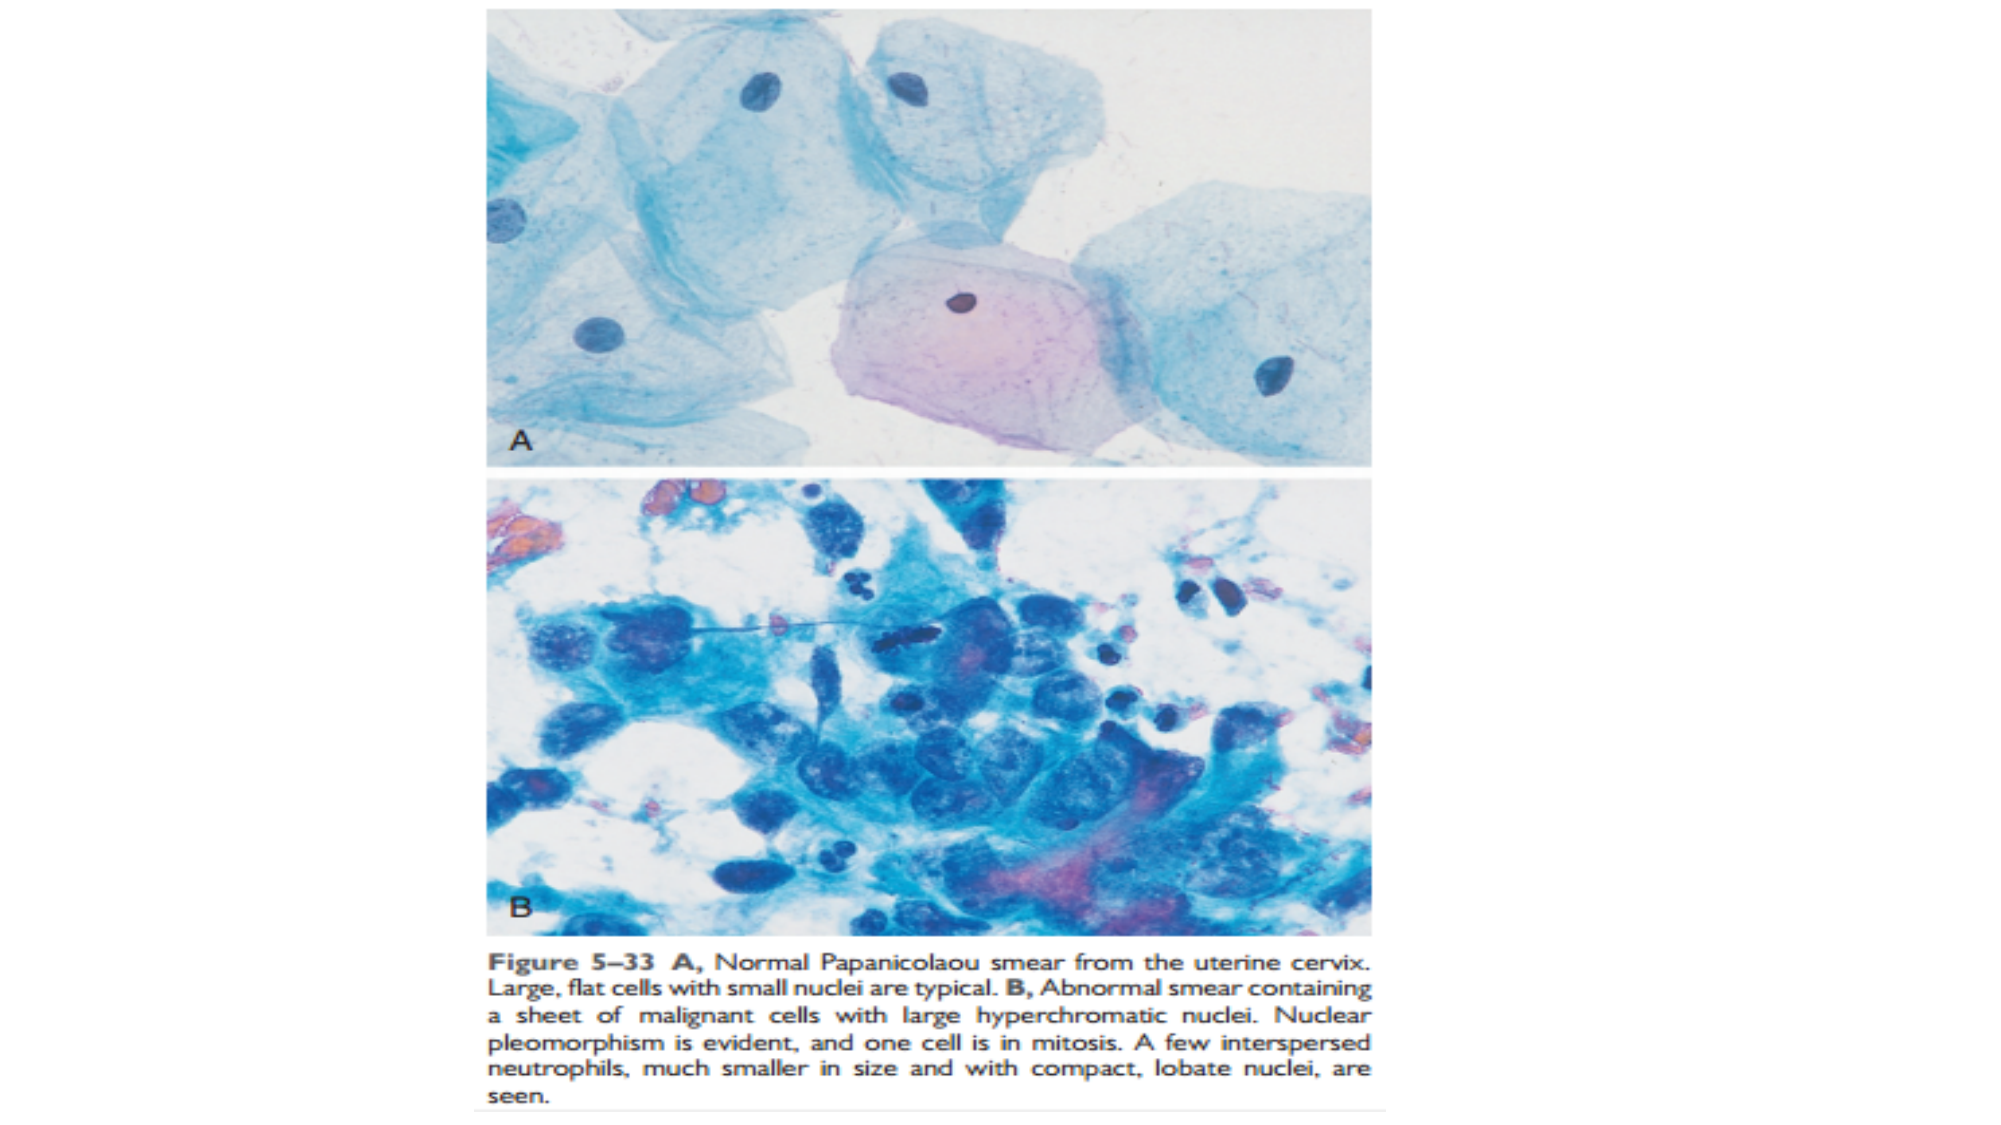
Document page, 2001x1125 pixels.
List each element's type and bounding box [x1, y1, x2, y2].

list [474, 0, 1386, 1112]
